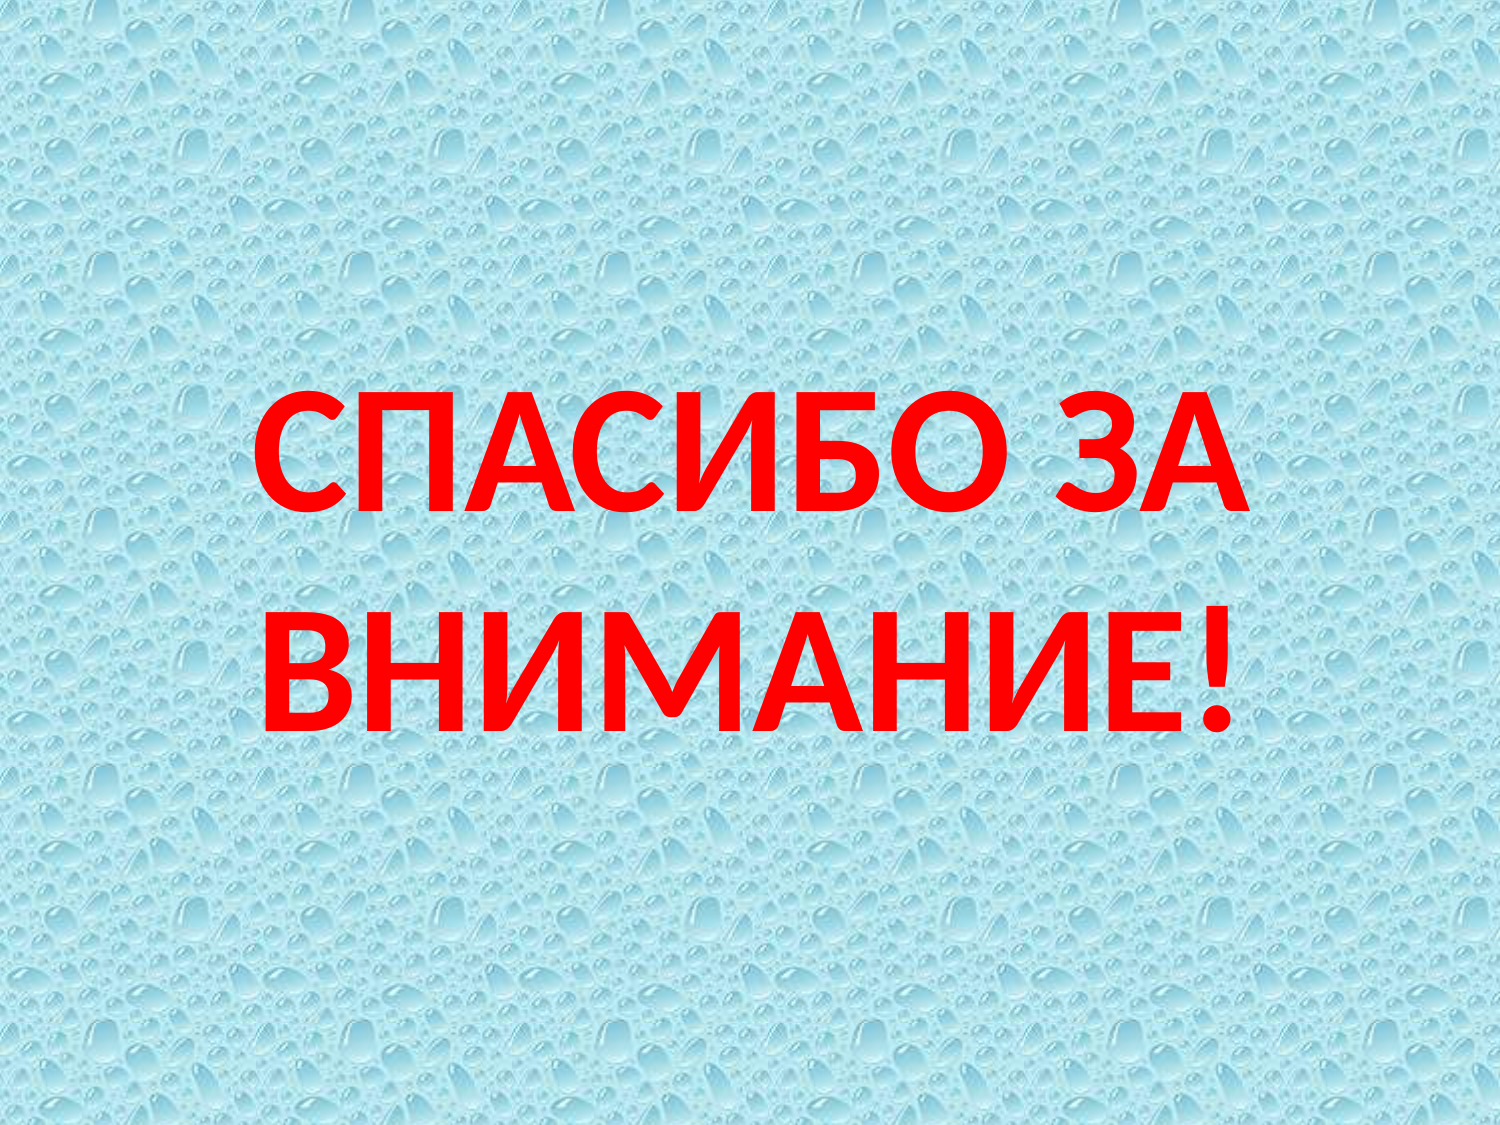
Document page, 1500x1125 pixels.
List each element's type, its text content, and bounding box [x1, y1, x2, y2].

picture [0, 0, 1500, 1125]
title СПАСИБО ЗА ВНИМАНИЕ! [76, 125, 1427, 971]
